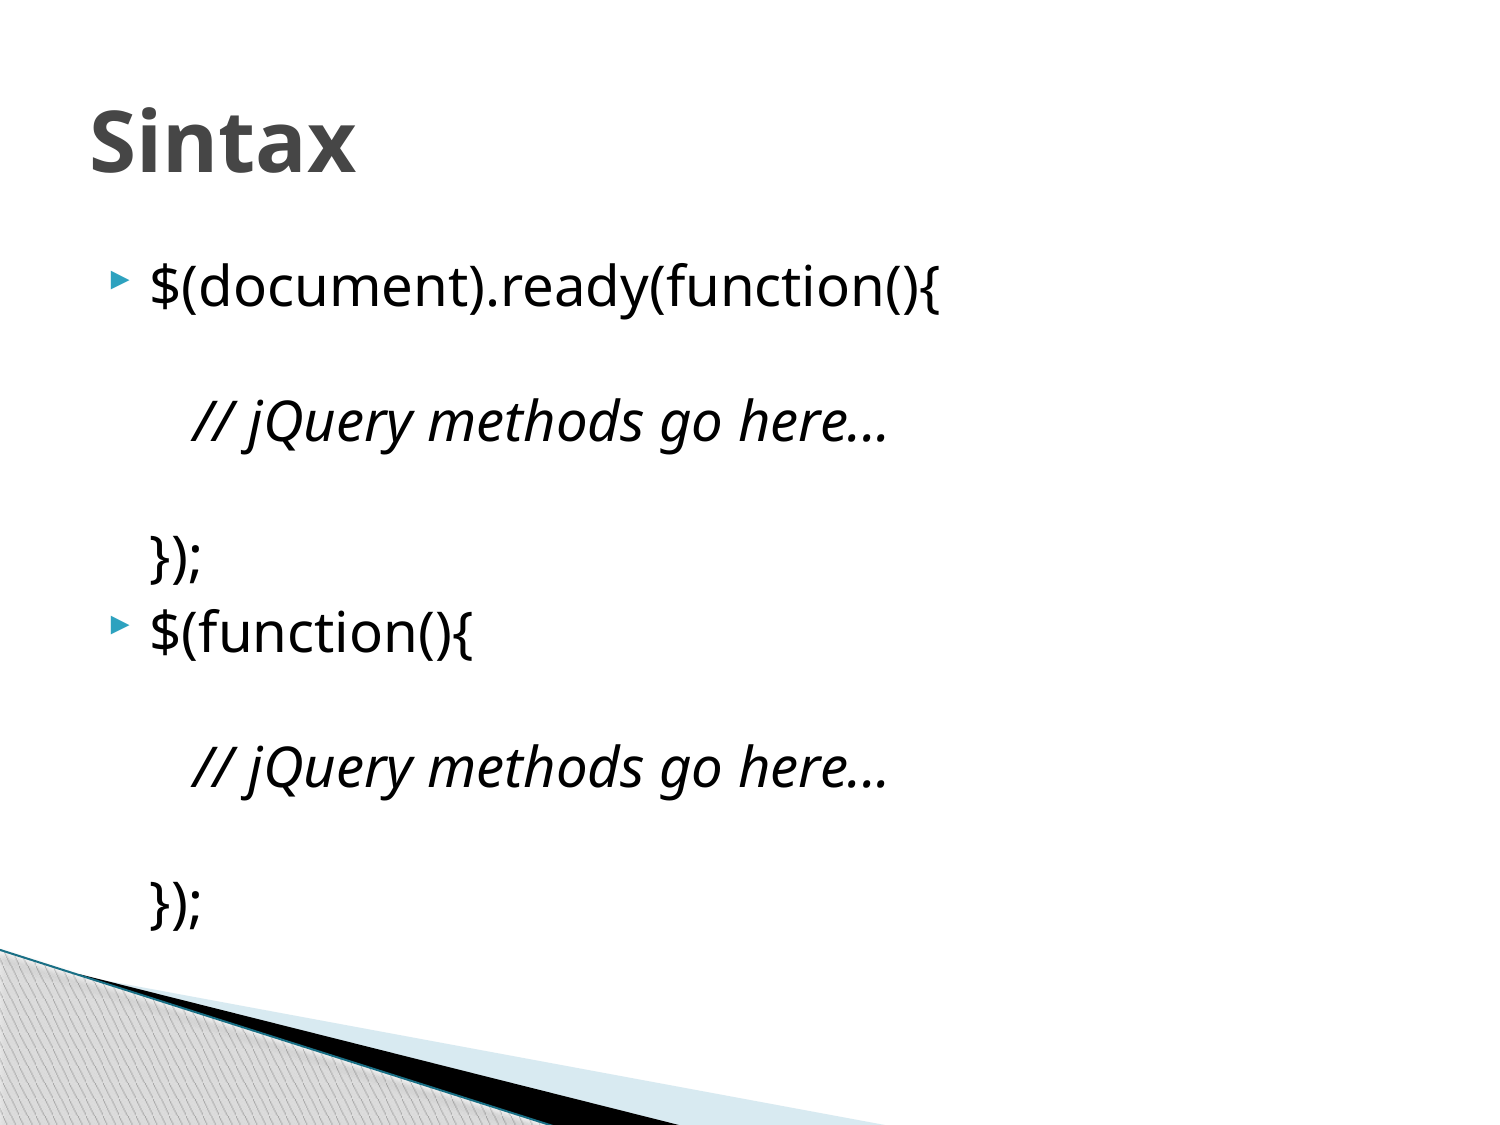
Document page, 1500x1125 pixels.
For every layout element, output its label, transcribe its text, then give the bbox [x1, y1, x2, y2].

list $(document).ready(function(){ // jQuery methods go here... }); $(function(){ // jQuery methods go here... }); [75, 243, 1425, 986]
title Sintax [75, 45, 1425, 233]
